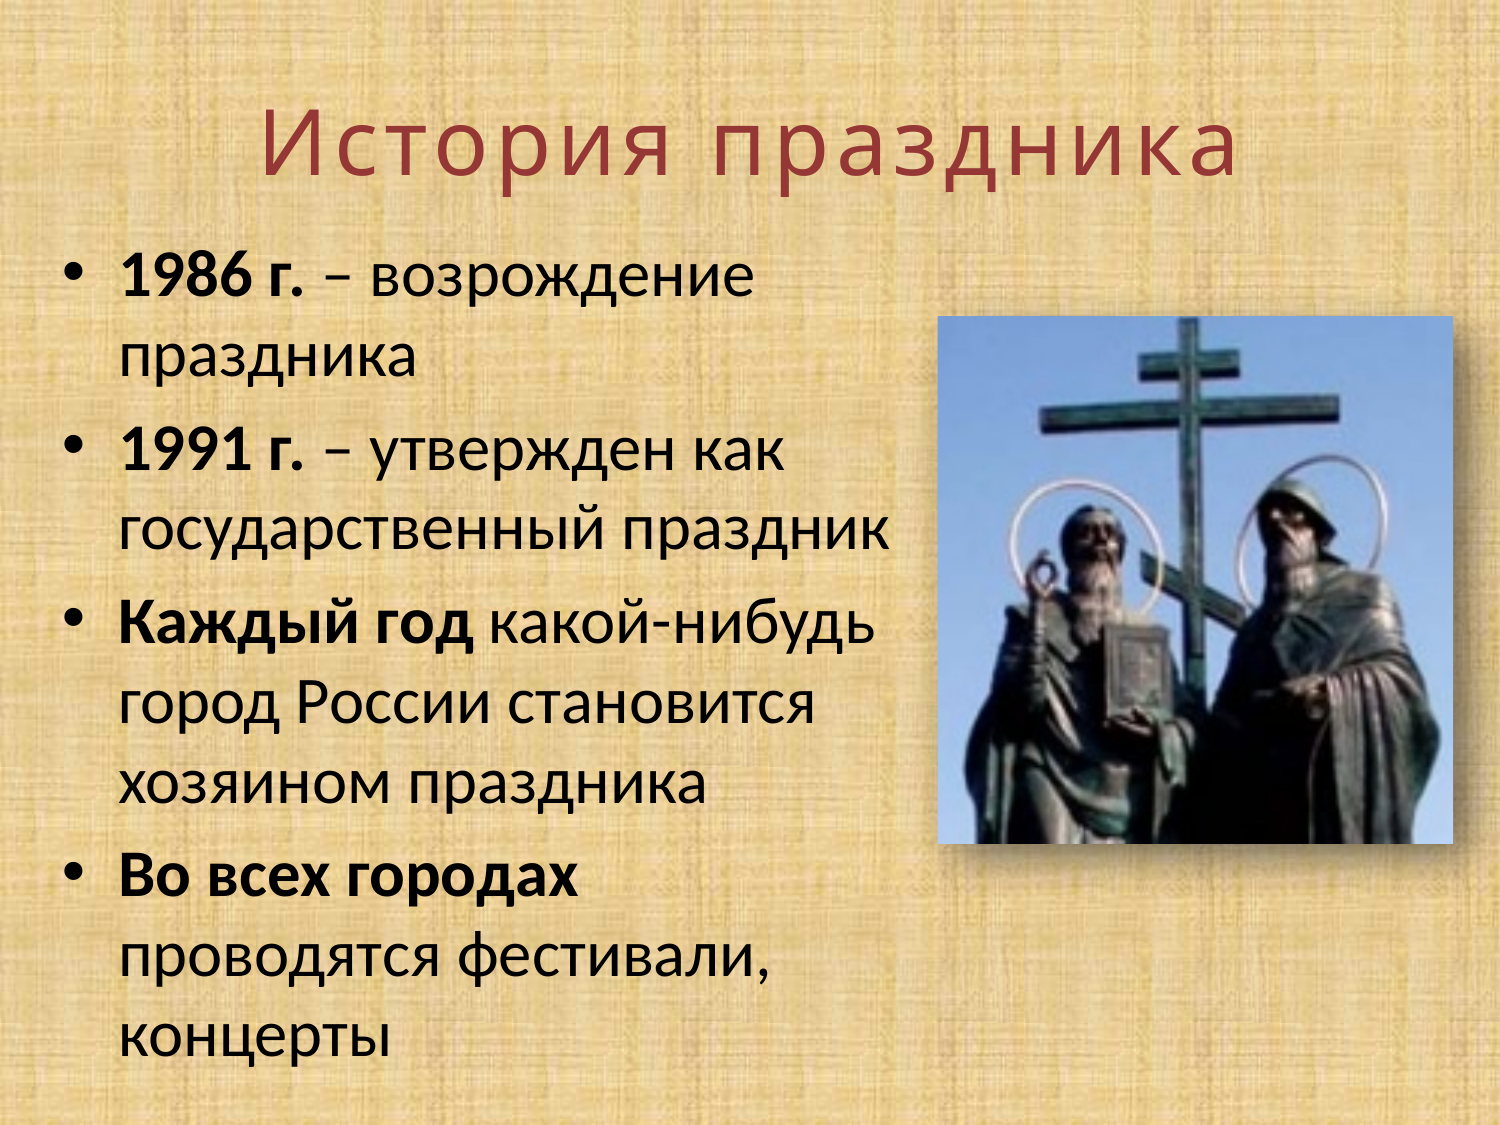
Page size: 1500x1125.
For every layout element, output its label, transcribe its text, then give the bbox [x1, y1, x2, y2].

title История праздника [74, 44, 1426, 233]
list 1986 г. – возрождение праздника 1991 г. – утвержден как государственный праздник Каждый год какой-нибудь город России становится хозяином праздника Во всех городах проводятся фестивали, концерты [46, 222, 915, 966]
picture [0, 0, 1500, 1125]
